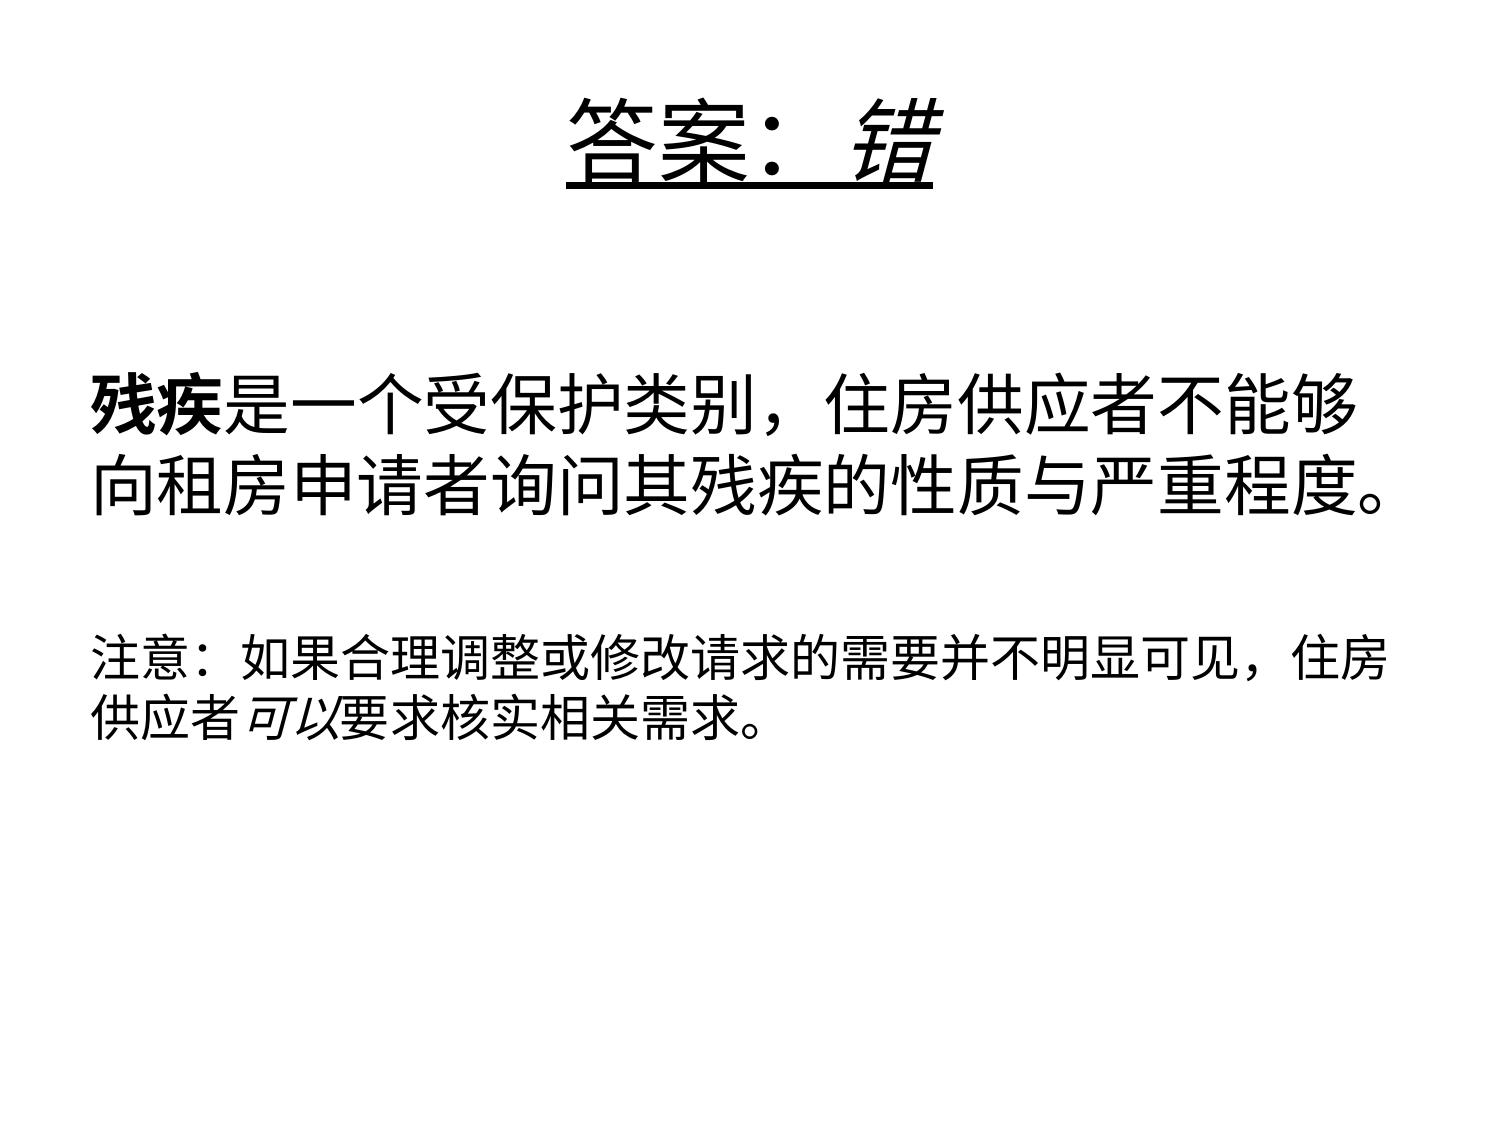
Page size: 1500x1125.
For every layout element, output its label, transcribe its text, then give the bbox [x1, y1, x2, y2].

title 答案：错 [75, 45, 1425, 233]
list 残疾是一个受保护类别，住房供应者不能够向租房申请者询问其残疾的性质与严重程度。 注意：如果合理调整或修改请求的需要并不明显可见，住房供应者可以要求核实相关需求。 [75, 262, 1425, 1005]
